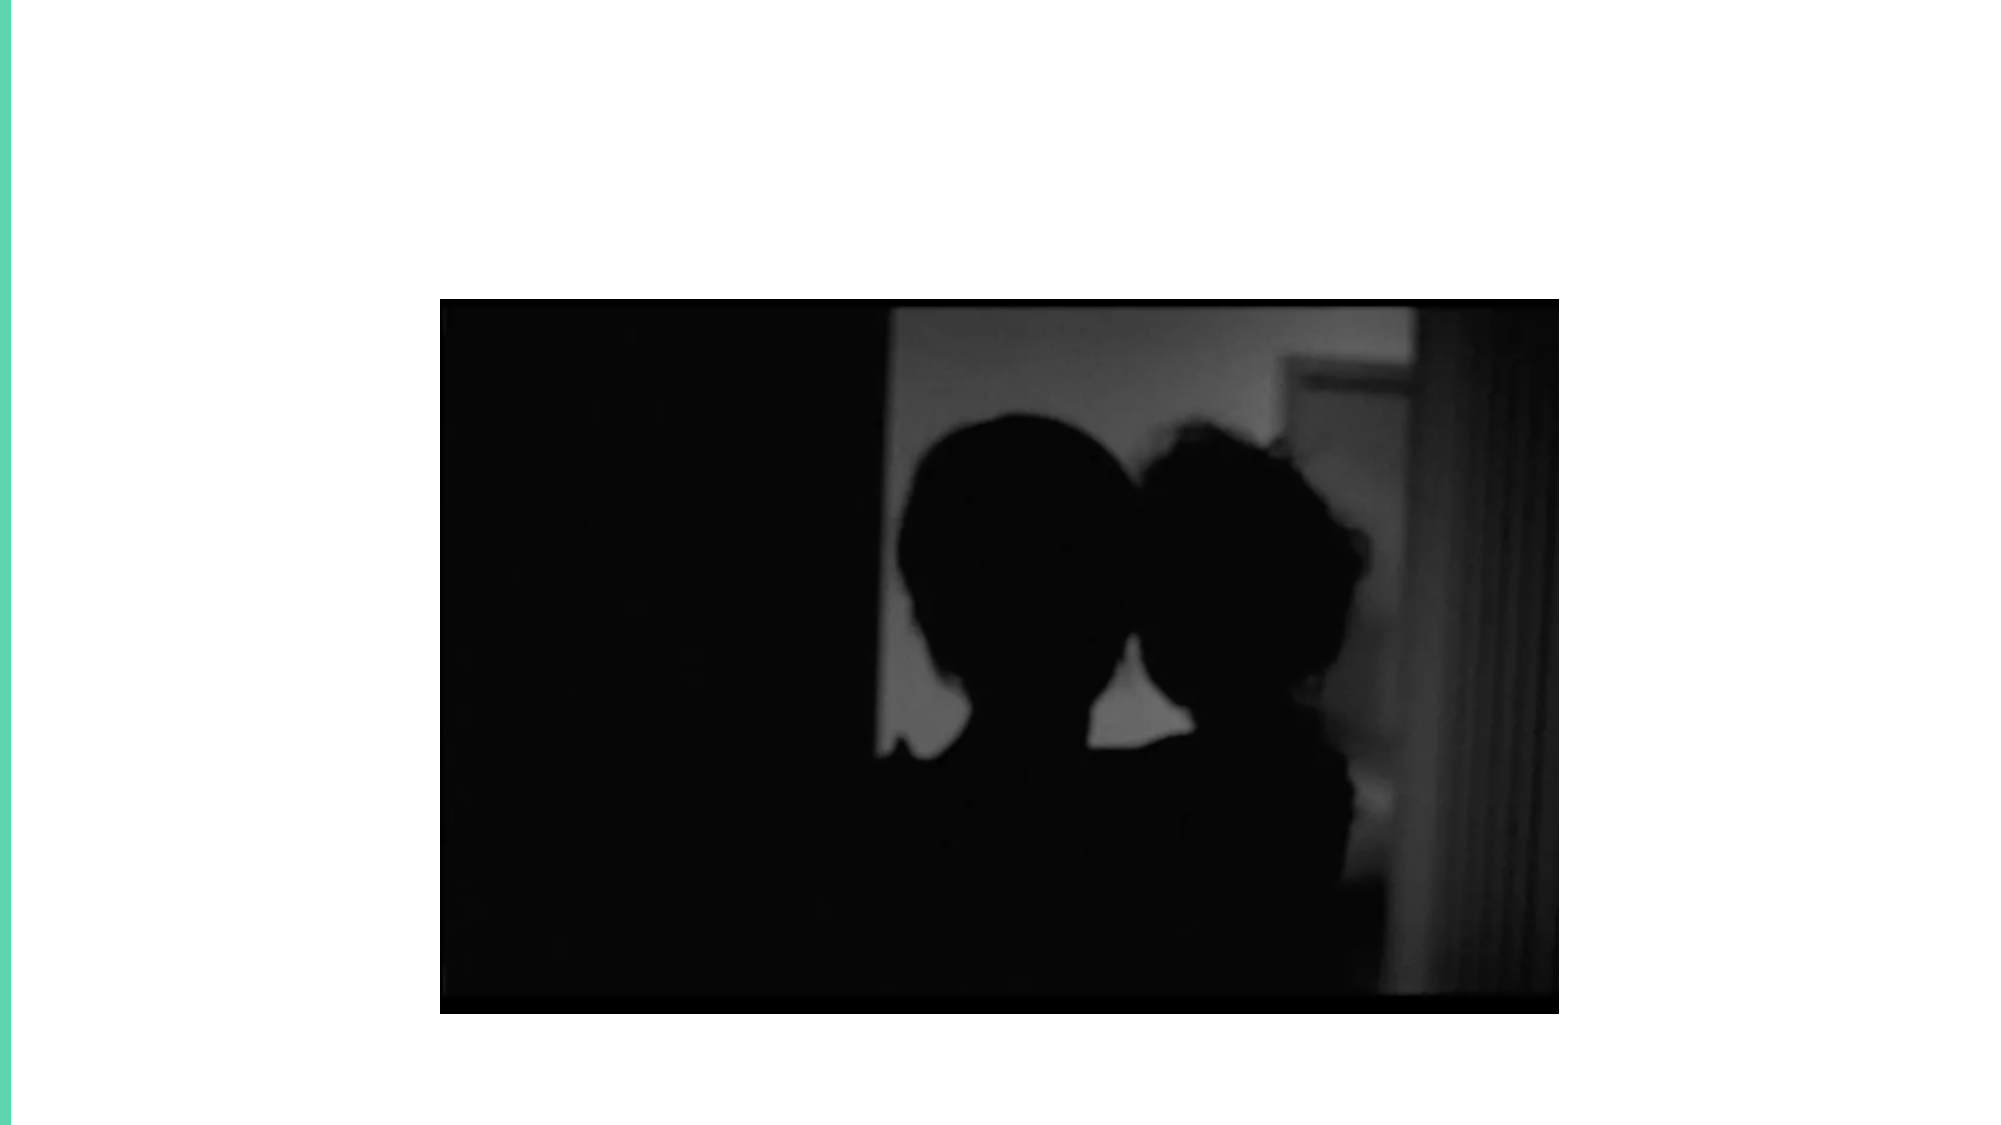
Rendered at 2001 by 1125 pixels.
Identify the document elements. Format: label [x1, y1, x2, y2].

list [440, 299, 1560, 1014]
